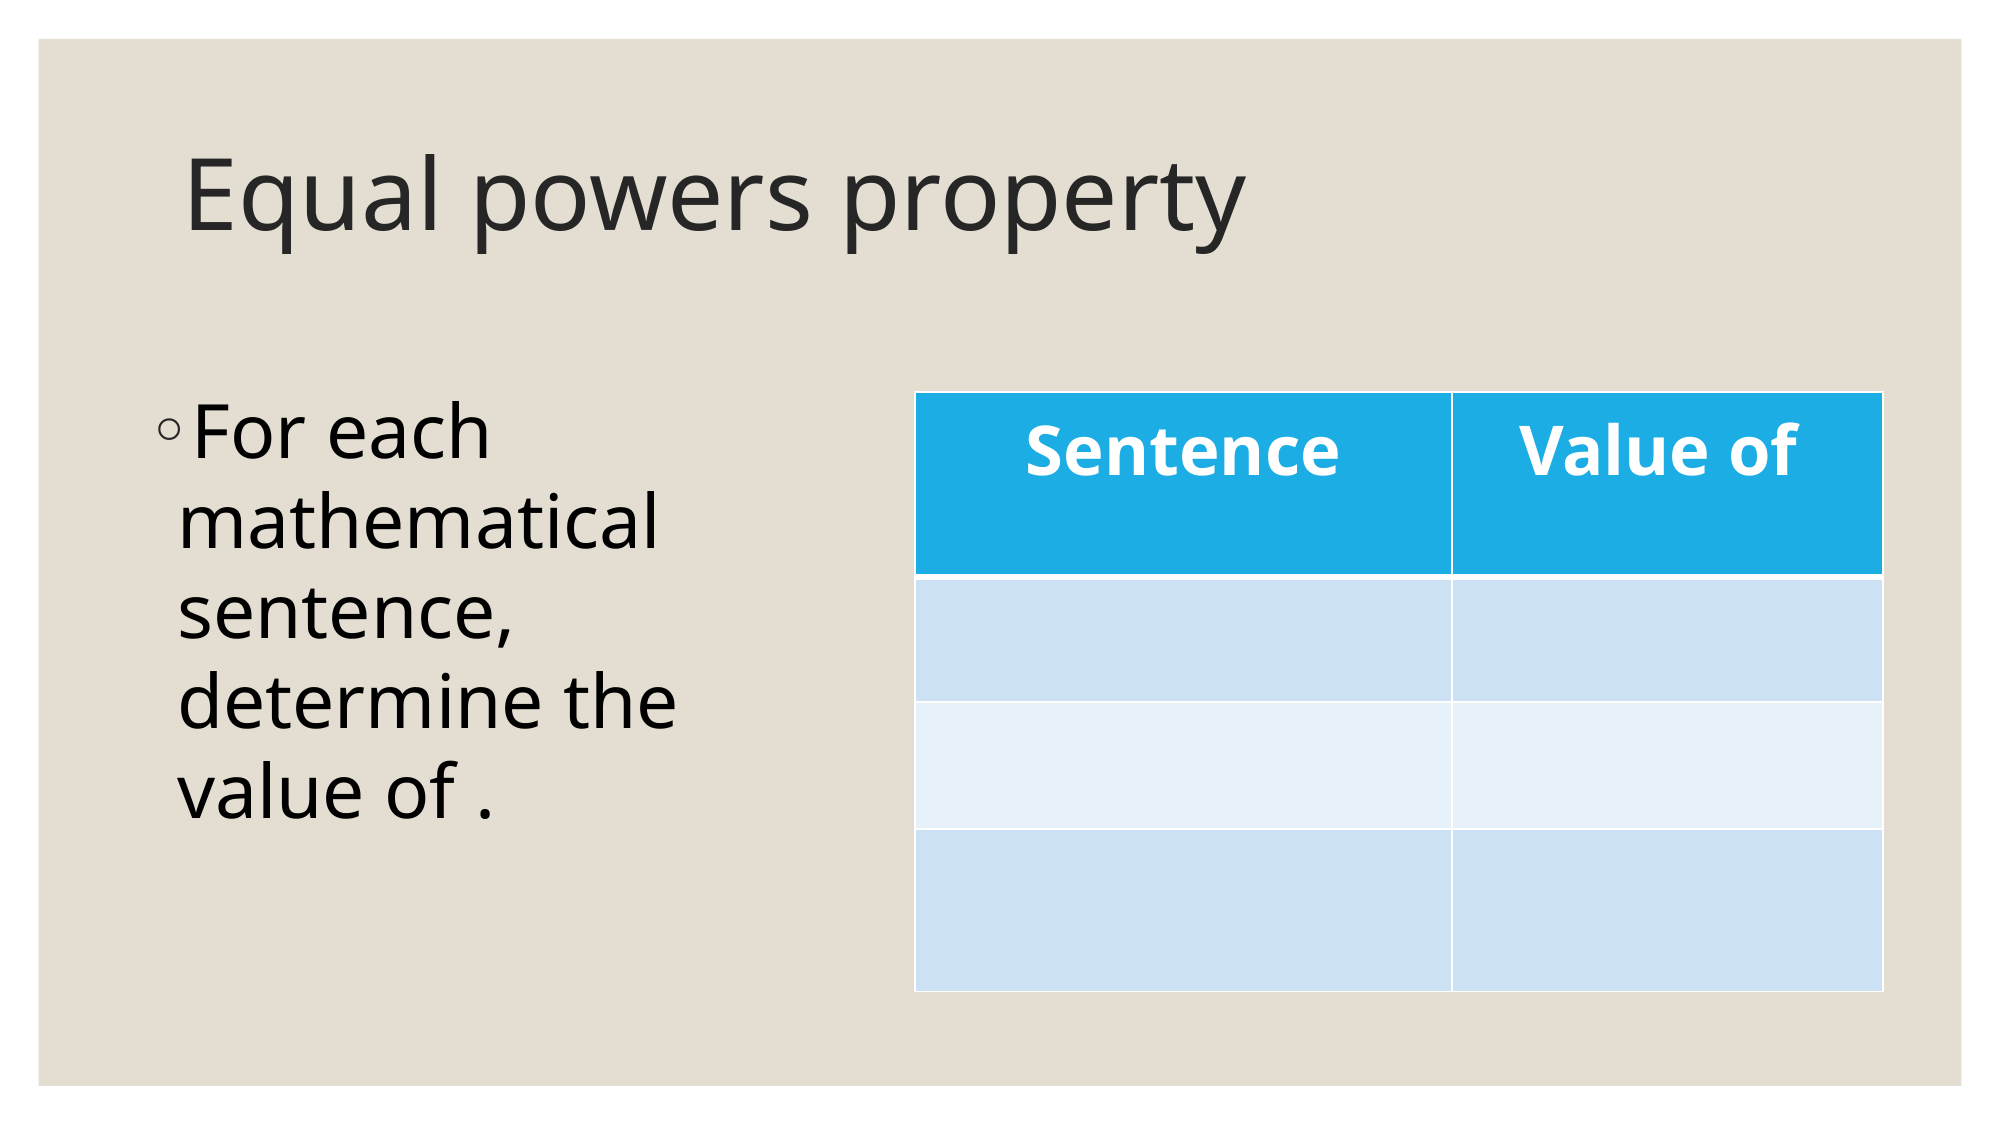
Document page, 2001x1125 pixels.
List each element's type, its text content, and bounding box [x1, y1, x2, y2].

title Equal powers property [168, 96, 1899, 300]
